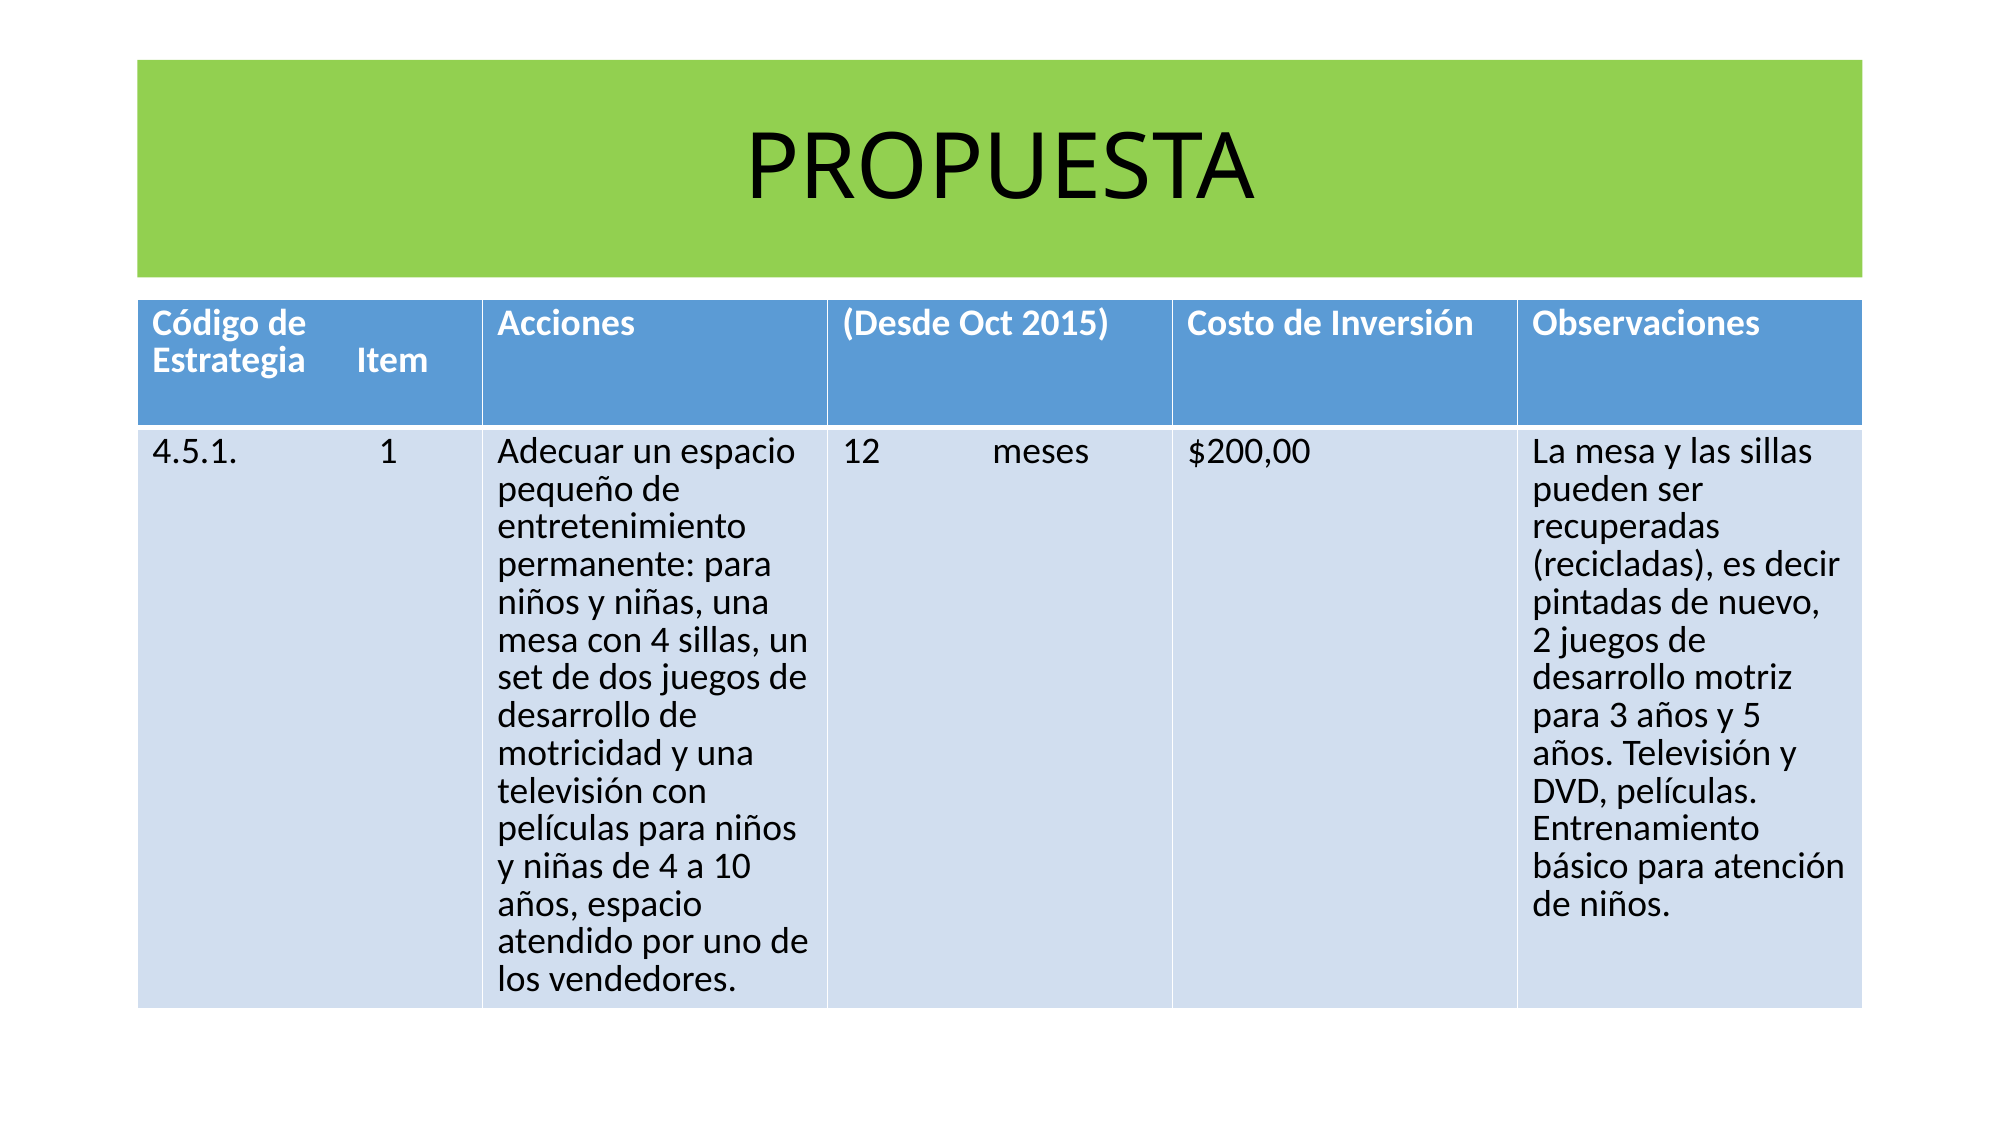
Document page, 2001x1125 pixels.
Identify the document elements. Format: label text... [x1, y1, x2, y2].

table_header Costo de Inversión [1173, 300, 1517, 425]
table_header Acciones [483, 300, 827, 425]
table_cell La mesa y las sillas pueden ser recuperadas (recicladas), es decir pintadas de nuevo, 2 juegos de desarrollo motriz para 3 años y 5 años. Televisión y DVD, películas. Entrenamiento básico para atención de niños. [1518, 430, 1862, 1008]
table_cell 4.5.1. 1 [138, 430, 482, 1008]
table_header Observaciones [1518, 300, 1862, 425]
table_cell Adecuar un espacio pequeño de entretenimiento permanente: para niños y niñas, una mesa con 4 sillas, un set de dos juegos de desarrollo de motricidad y una televisión con películas para niños y niñas de 4 a 10 años, espacio atendido por uno de los vendedores. [483, 430, 827, 1008]
title PROPUESTA [137, 59, 1863, 278]
table_header Código de Estrategia Item [138, 300, 482, 425]
table_cell $200,00 [1173, 430, 1517, 1008]
table_header (Desde Oct 2015) [828, 300, 1172, 425]
table_cell 12 meses [828, 430, 1172, 1008]
